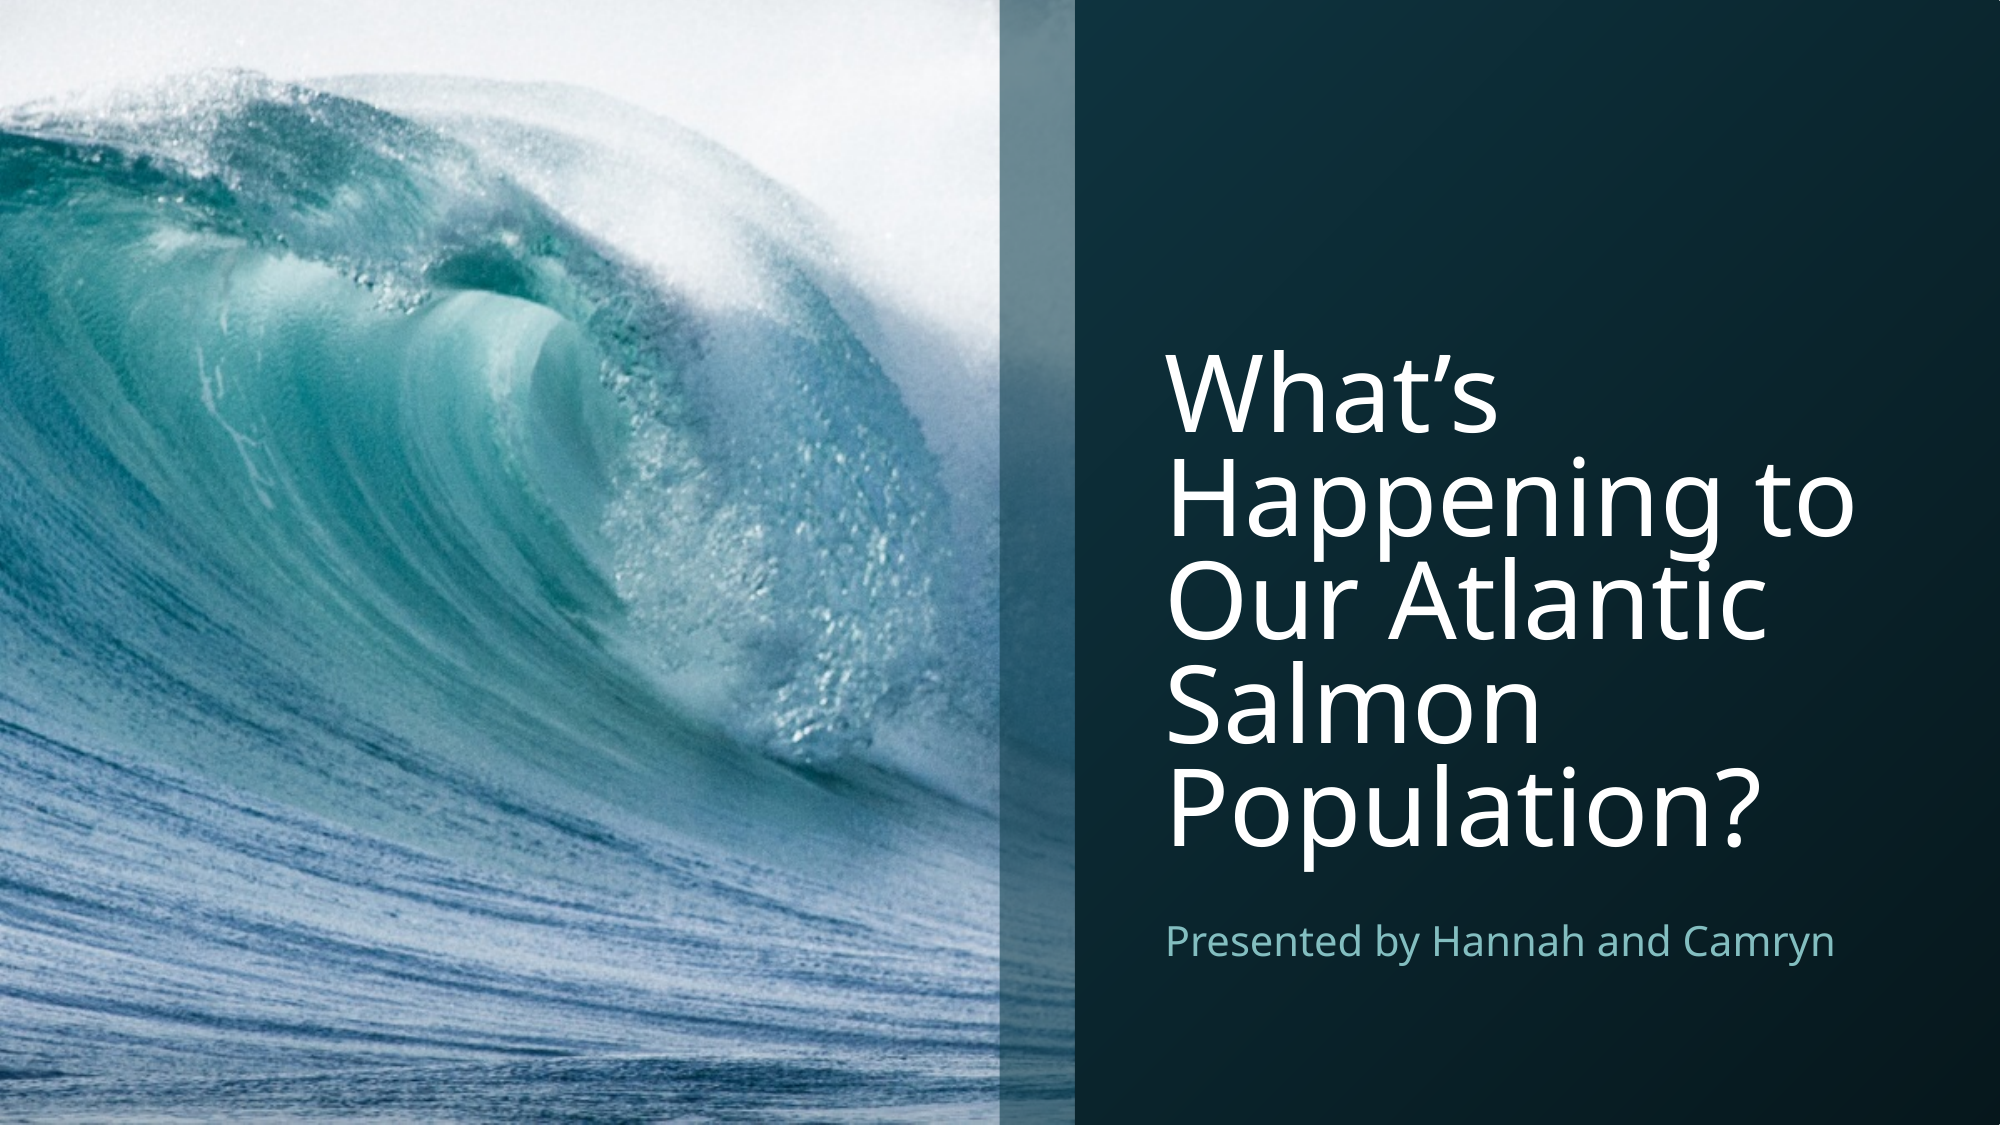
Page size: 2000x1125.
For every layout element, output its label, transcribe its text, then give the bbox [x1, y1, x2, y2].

title What’s Happening to Our Atlantic Salmon Population? [1149, 262, 1900, 875]
picture [0, 0, 1075, 1125]
subtitle Presented by Hannah and Camryn [1149, 912, 1900, 1050]
